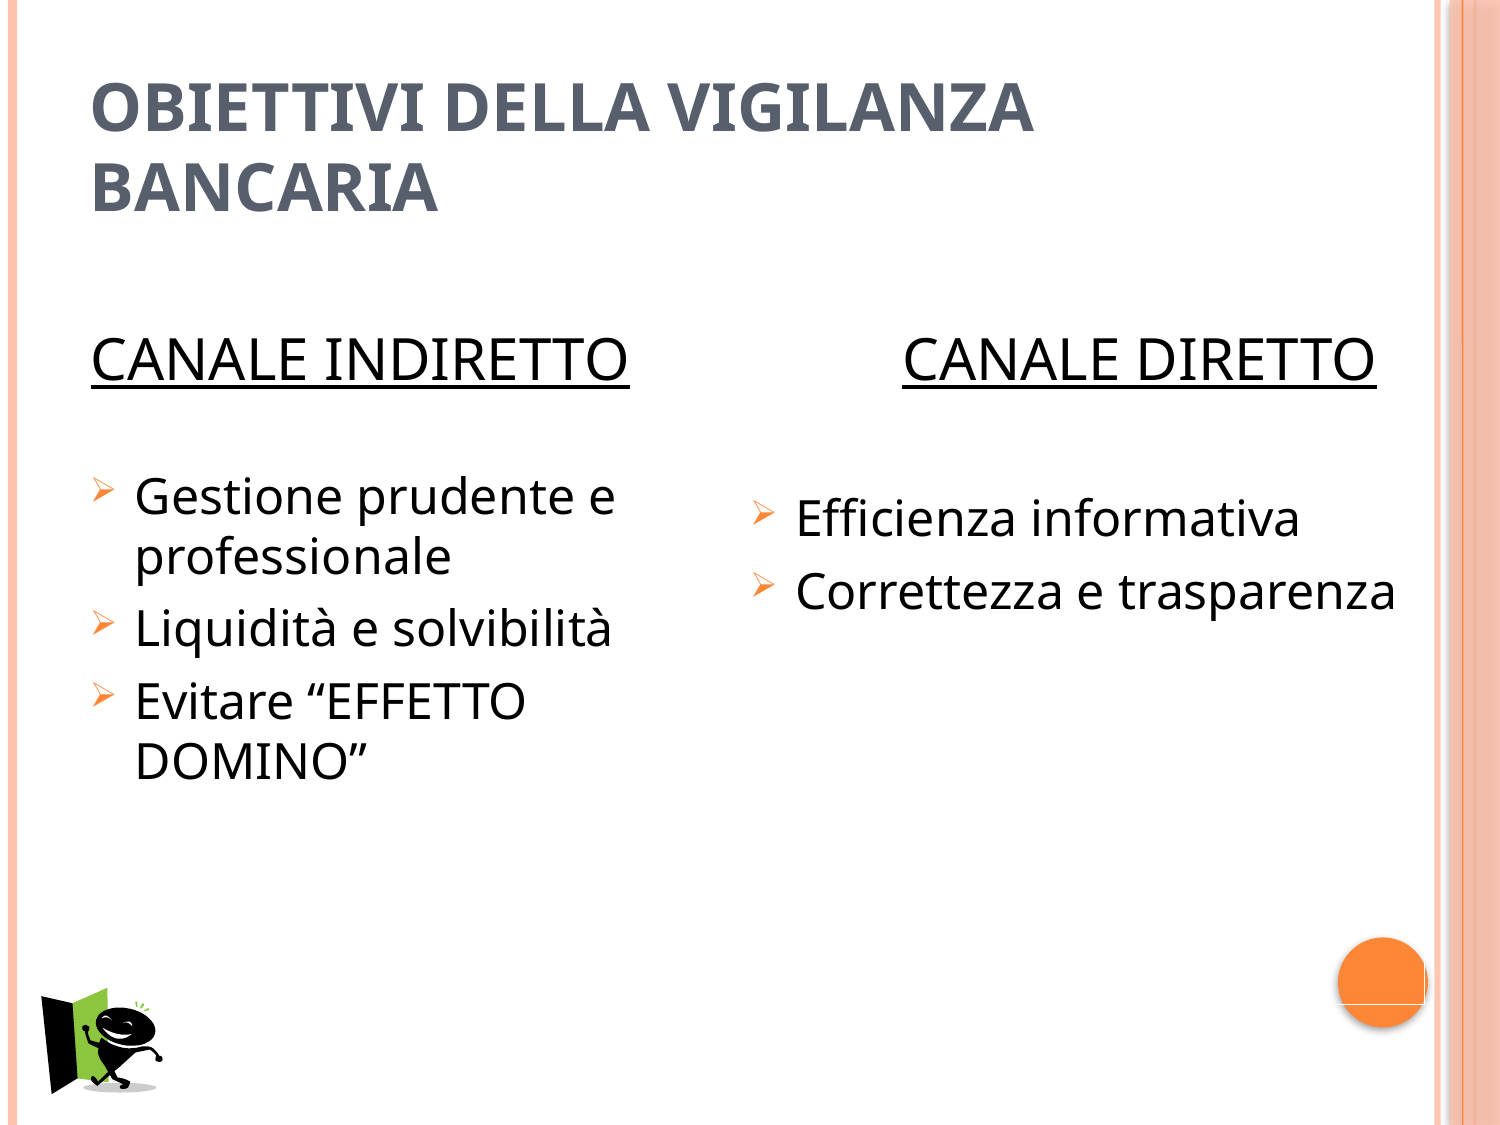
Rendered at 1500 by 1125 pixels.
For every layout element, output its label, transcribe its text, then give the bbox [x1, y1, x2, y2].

list CANALE INDIRETTO Gestione prudente e professionale Liquidità e solvibilità Evitare “EFFETTO DOMINO” Ggggggggggggggggggggggggggggggggggggggggggggggggggggggggggggggg CANALE DIRETTO Efficienza informativa Correttezza e trasparenza [75, 314, 1425, 1005]
picture [40, 987, 164, 1095]
title OBIETTIVI DELLA VIGILANZA BANCARIA [75, 45, 1300, 233]
